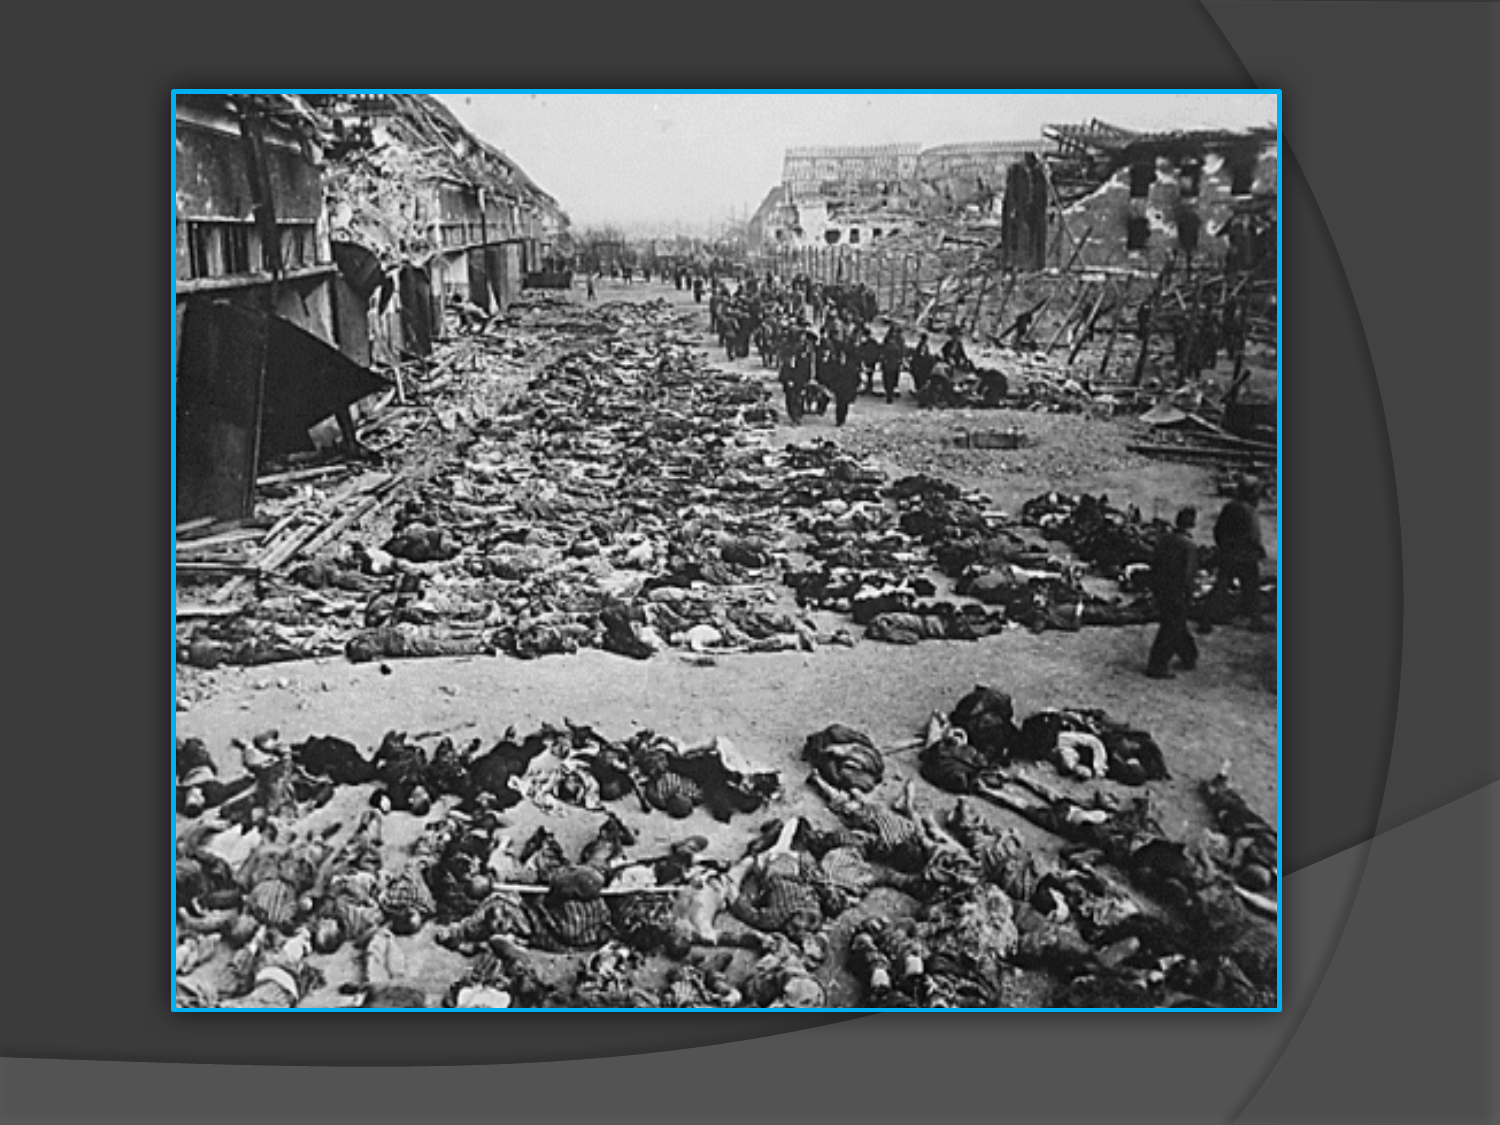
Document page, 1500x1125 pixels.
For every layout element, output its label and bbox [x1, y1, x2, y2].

list [175, 93, 1278, 1008]
